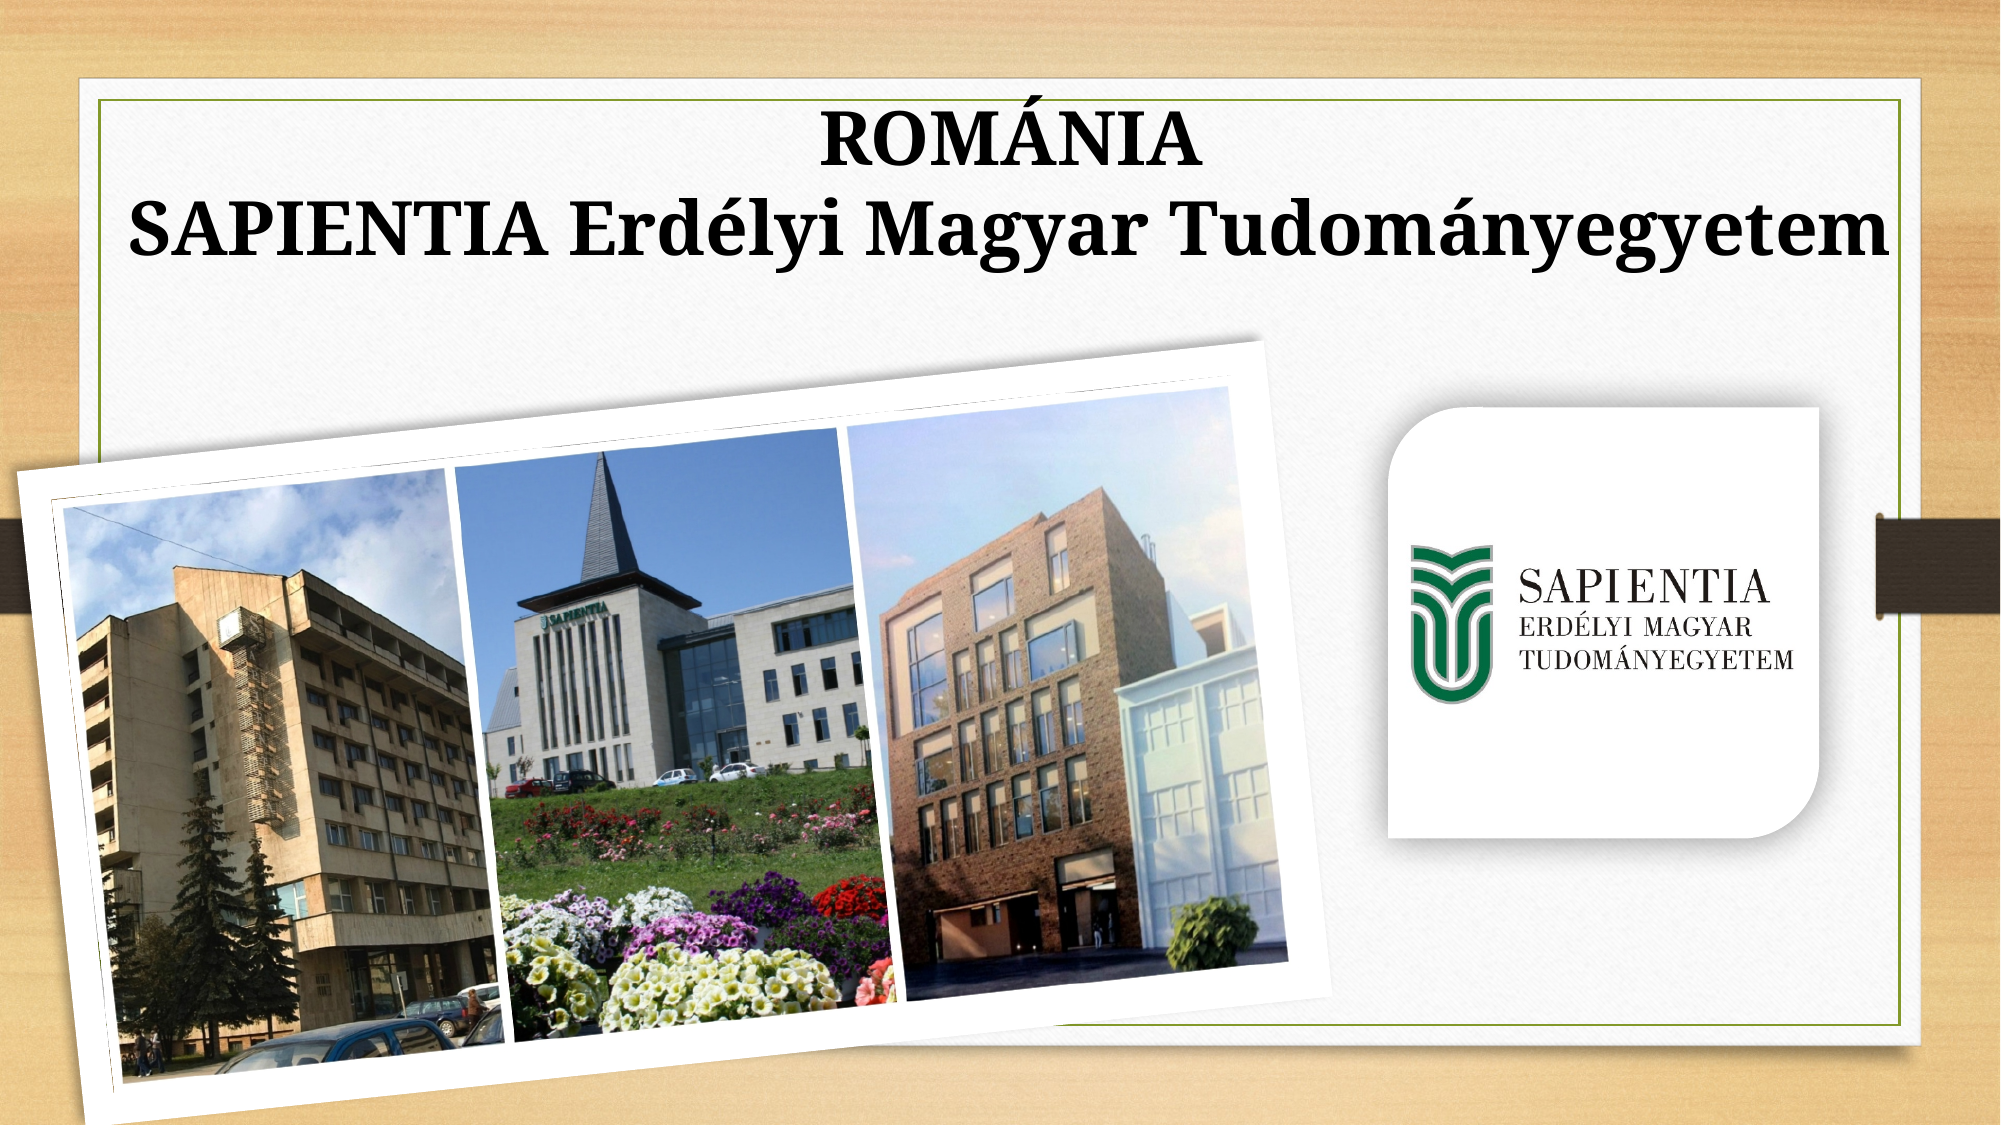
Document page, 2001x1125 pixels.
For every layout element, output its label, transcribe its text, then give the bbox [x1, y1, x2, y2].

text_box ROMÁNIA SAPIENTIA Erdélyi Magyar Tudományegyetem [114, 83, 1908, 278]
picture [0, 0, 2001, 1125]
